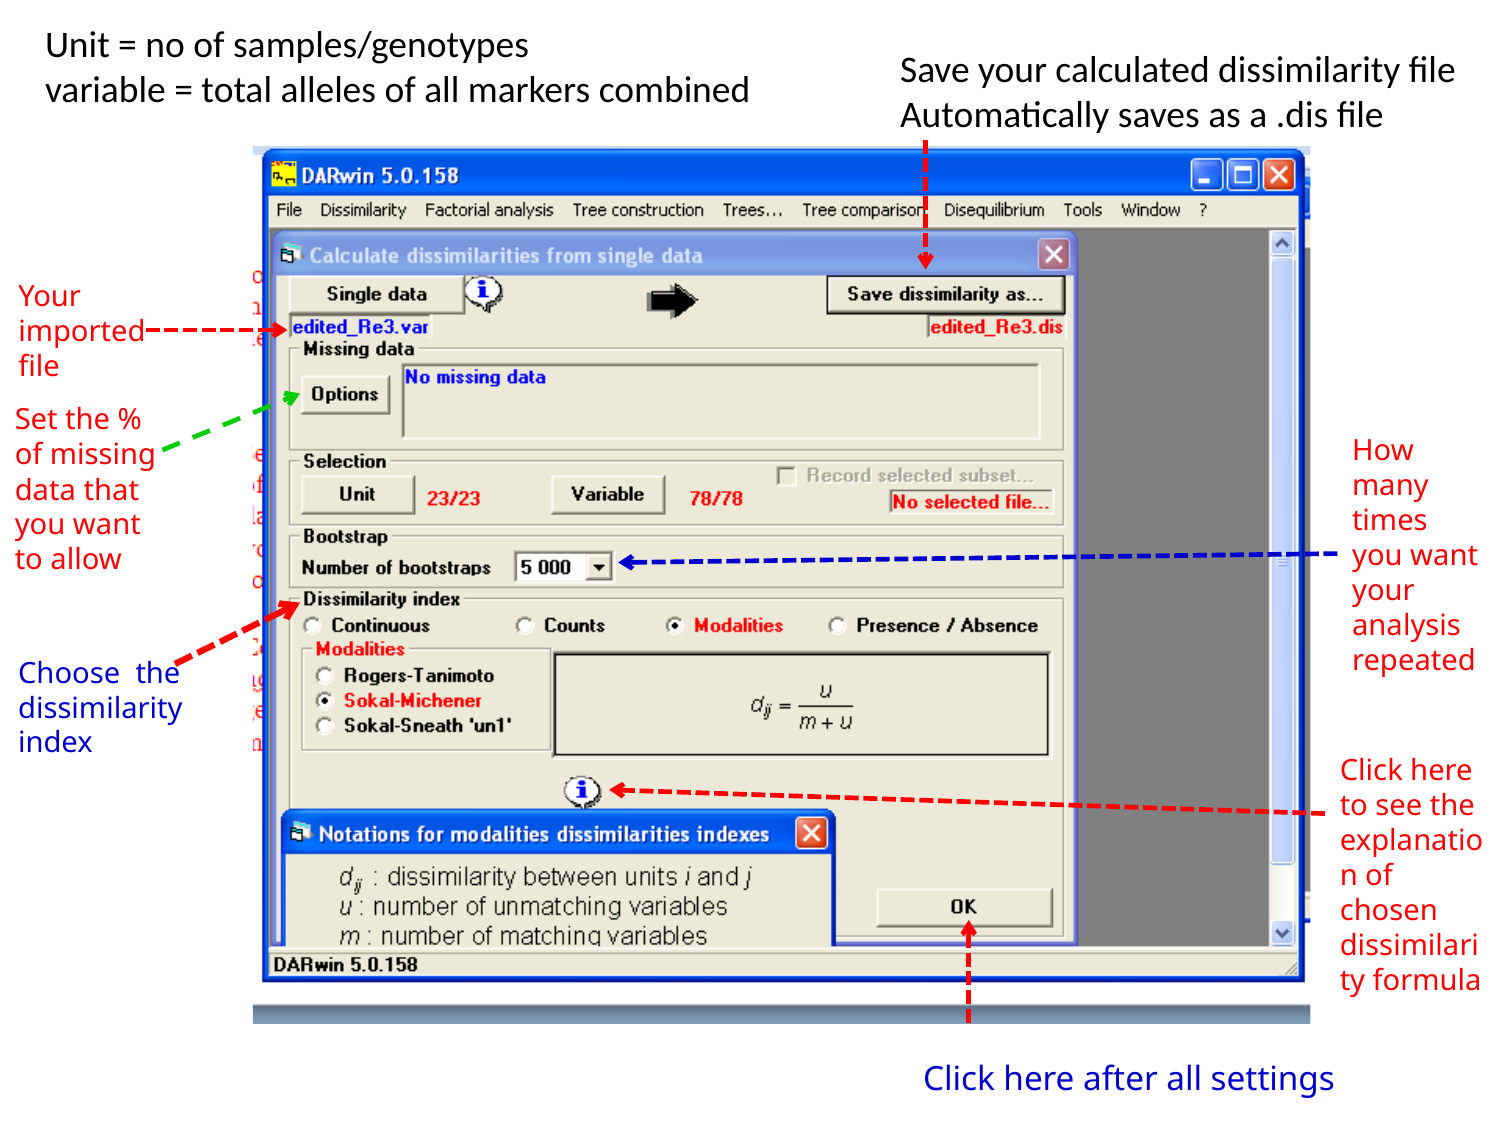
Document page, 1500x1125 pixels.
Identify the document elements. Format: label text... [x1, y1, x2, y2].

text_box Choose the dissimilarity index [3, 646, 211, 767]
text_box Save your calculated dissimilarity file Automatically saves as a .dis file [885, 37, 1472, 143]
text_box Set the % of missing data that you want to allow [0, 393, 175, 583]
text_box How many times you want your analysis repeated [1337, 423, 1500, 684]
text_box Your imported file [3, 269, 179, 390]
picture [252, 146, 1311, 1025]
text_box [162, 393, 301, 451]
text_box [174, 602, 301, 665]
text_box Click here to see the explanation of chosen dissimilarity formula [1325, 744, 1500, 1004]
text_box Unit = no of samples/genotypes variable = total alleles of all markers combined [30, 12, 767, 118]
text_box Click here after all settings [908, 1049, 1351, 1105]
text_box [608, 789, 1326, 814]
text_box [617, 537, 1338, 563]
